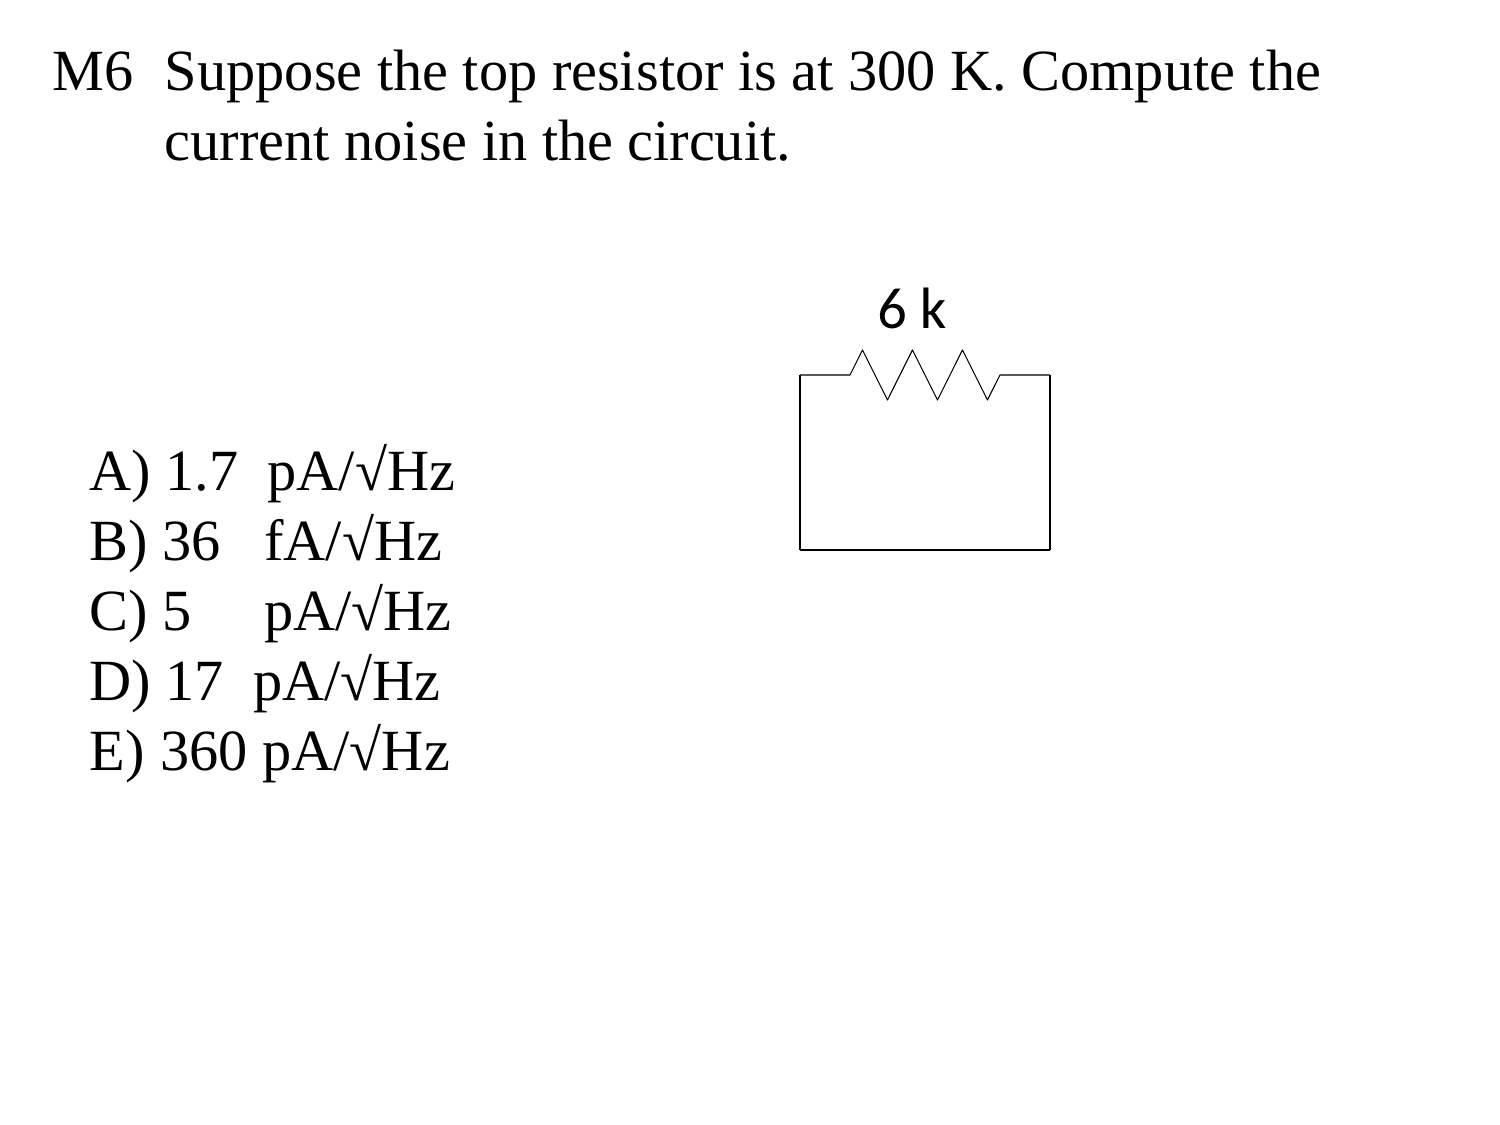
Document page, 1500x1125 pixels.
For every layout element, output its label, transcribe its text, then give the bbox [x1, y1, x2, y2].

text_box [801, 349, 1049, 400]
text_box M6 [38, 24, 149, 110]
text_box Suppose the top resistor is at 300 K. Compute the current noise in the circuit. [149, 24, 1500, 530]
text_box 1.7 pA/√Hz 36 fA/√Hz 5 pA/√Hz 17 pA/√Hz 360 pA/√Hz [74, 425, 738, 790]
text_box 6 k [862, 262, 1000, 348]
